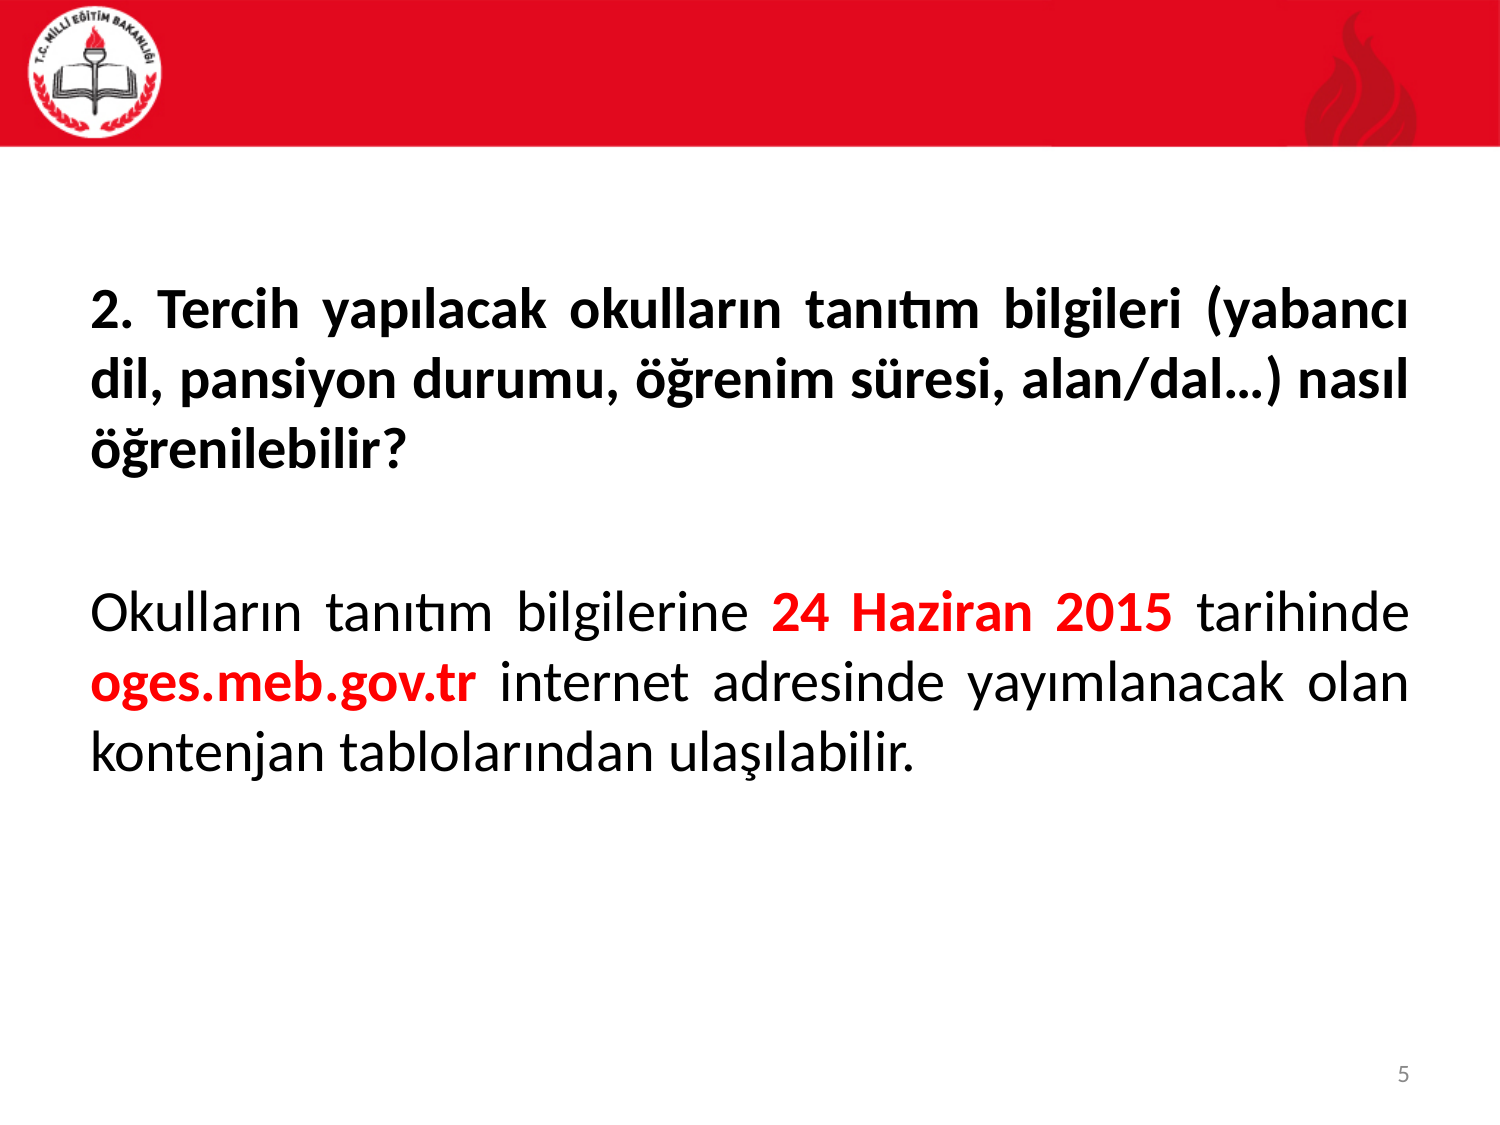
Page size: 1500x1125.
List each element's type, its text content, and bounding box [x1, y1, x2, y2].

picture [0, 0, 1500, 1125]
list 2. Tercih yapılacak okulların tanıtım bilgileri (yabancı dil, pansiyon durumu, öğrenim süresi, alan/dal…) nasıl öğrenilebilir? Okulların tanıtım bilgilerine 24 Haziran 2015 tarihinde oges.meb.gov.tr internet adresinde yayımlanacak olan kontenjan tablolarından ulaşılabilir. [74, 262, 1426, 1006]
slide_number 5 [1074, 1042, 1425, 1103]
